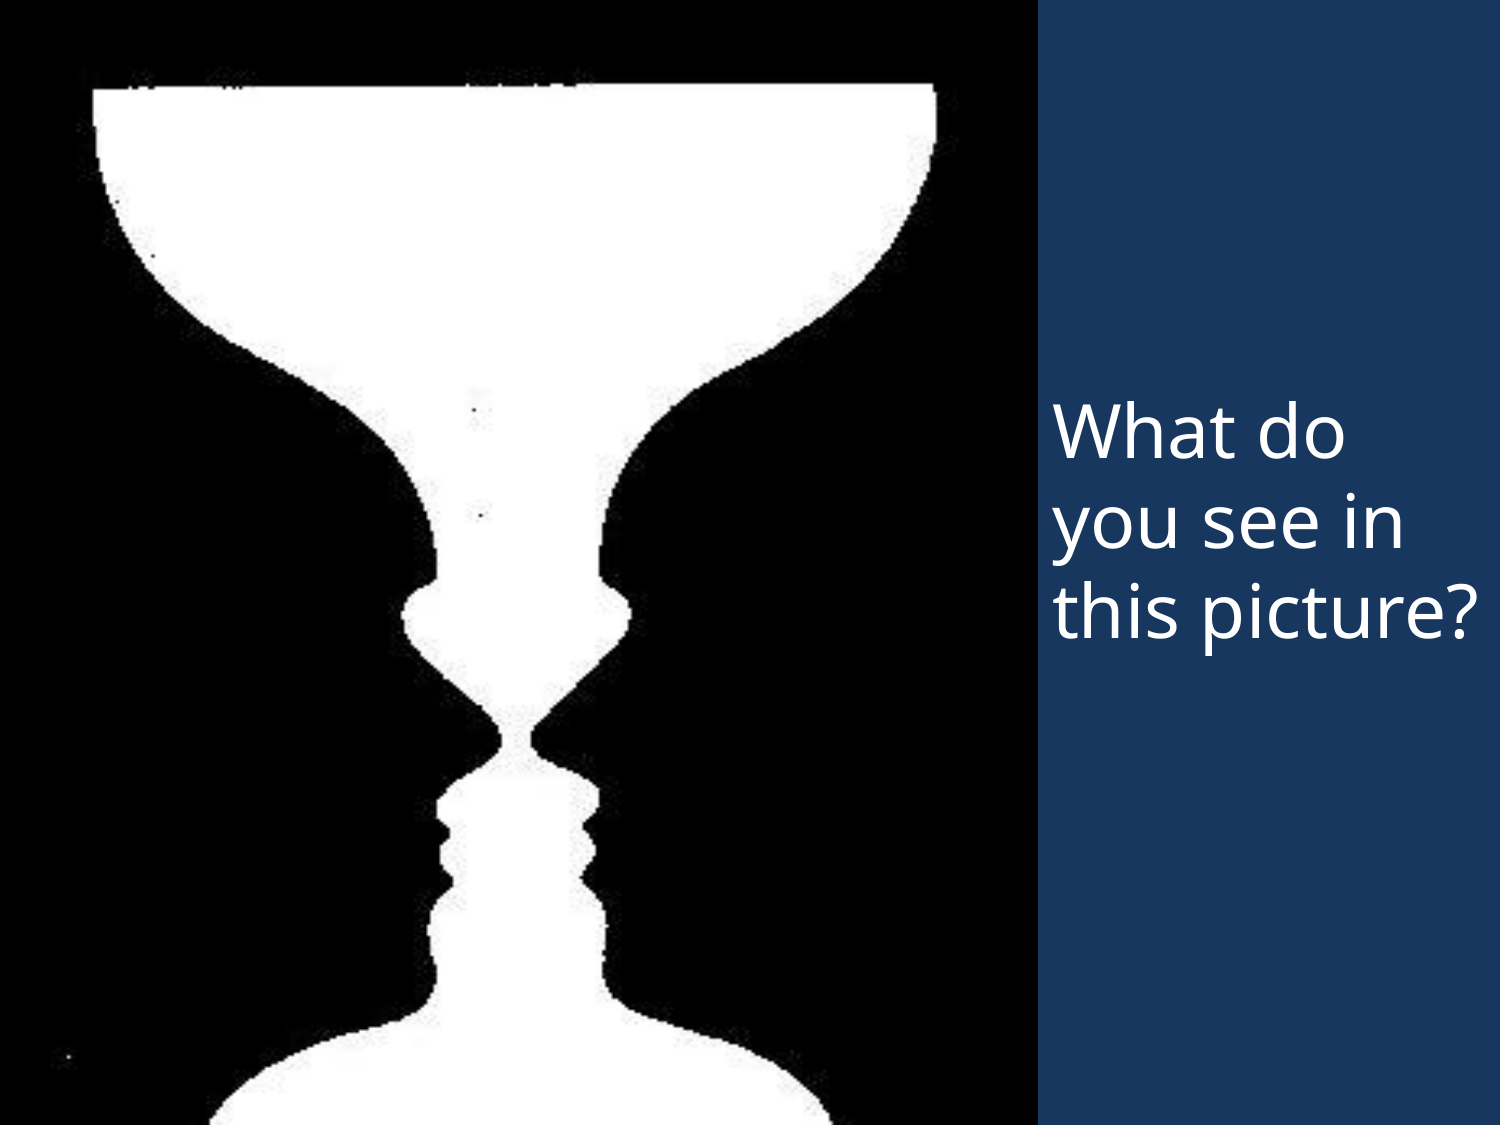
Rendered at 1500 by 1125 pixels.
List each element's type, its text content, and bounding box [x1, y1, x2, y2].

picture [0, 0, 1038, 1125]
text_box What do you see in this picture? [1041, 376, 1500, 661]
